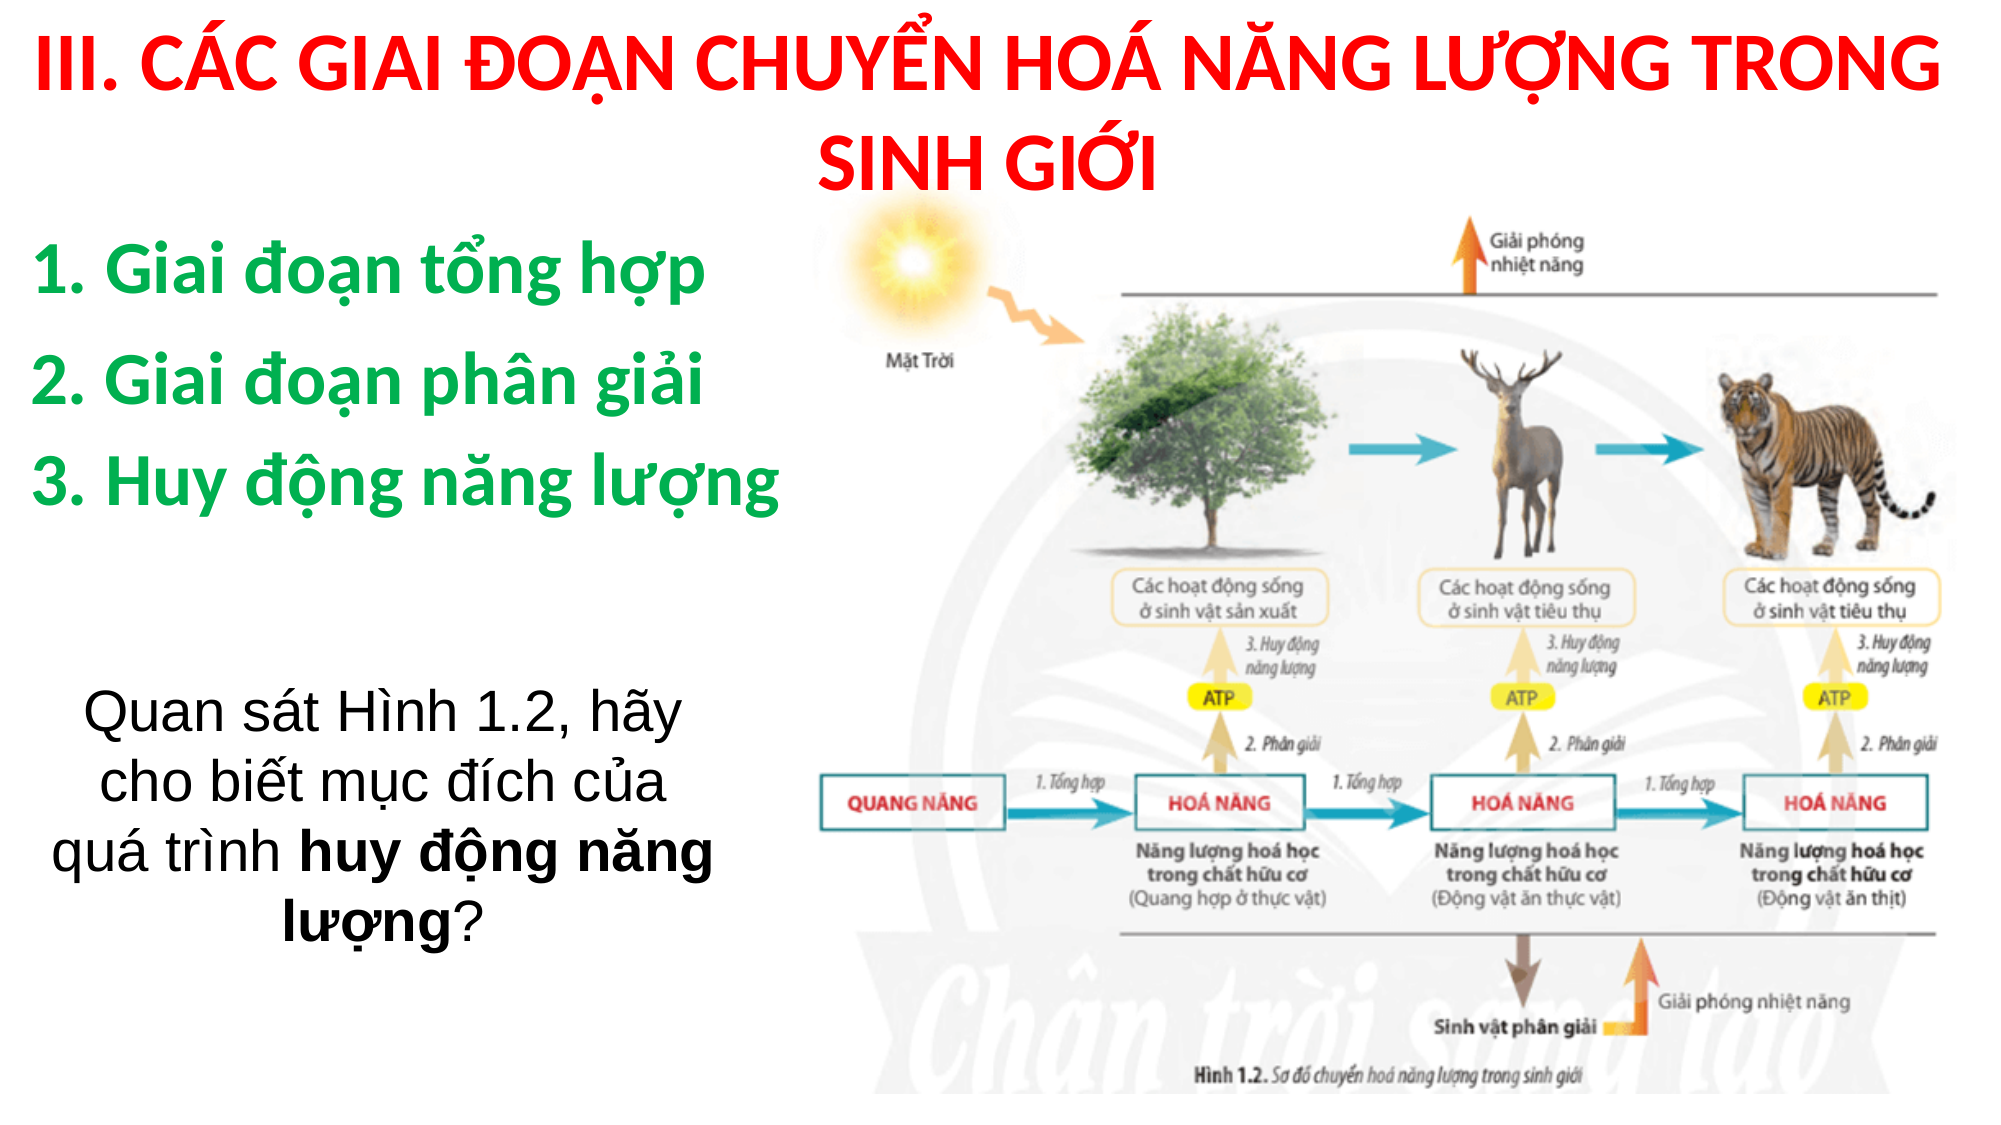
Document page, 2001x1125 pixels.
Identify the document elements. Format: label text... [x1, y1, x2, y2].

text_box Quan sát Hình 1.2, hãy cho biết mục đích của quá trình huy động năng lượng? [35, 666, 732, 961]
picture [807, 179, 1965, 1094]
text_box III. CÁC GIAI ĐOẠN CHUYỂN HOÁ NĂNG LƯỢNG TRONG SINH GIỚI [0, 0, 1985, 215]
text_box 2. Giai đoạn phân giải [15, 322, 786, 428]
text_box 3. Huy động năng lượng [15, 423, 807, 528]
text_box 1. Giai đoạn tổng hợp [15, 211, 786, 317]
